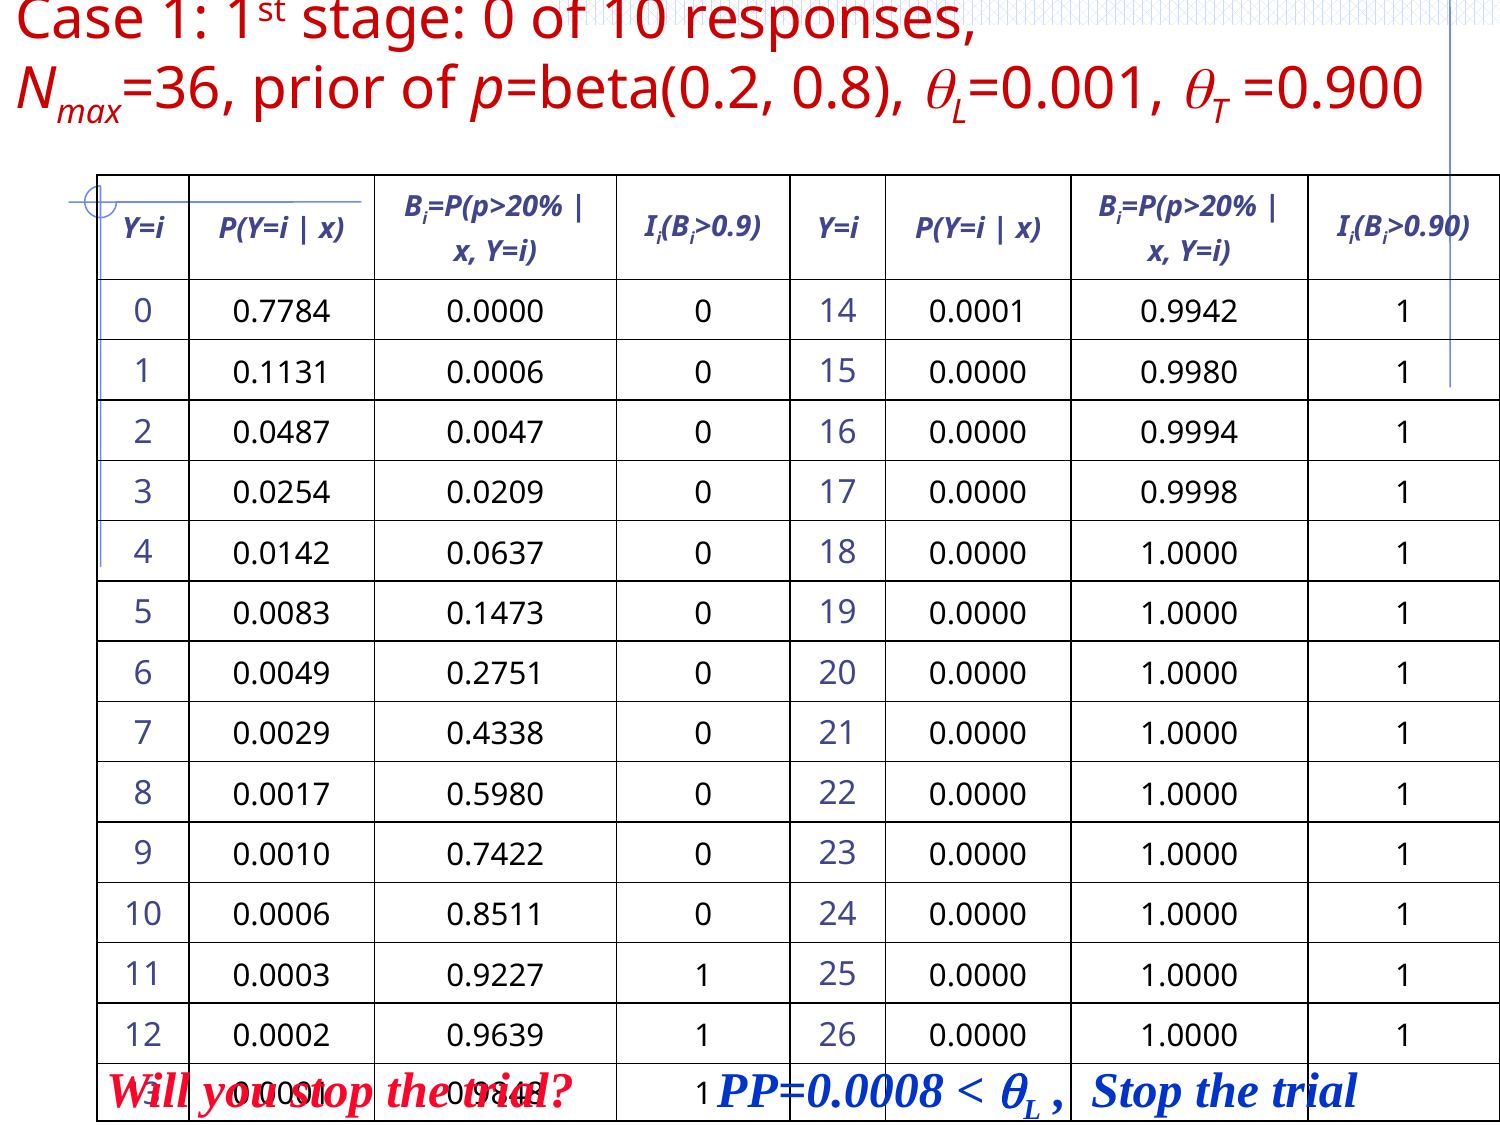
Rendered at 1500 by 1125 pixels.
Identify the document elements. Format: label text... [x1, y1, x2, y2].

table_cell 0.0006 [375, 340, 616, 399]
table_cell 2 [98, 401, 188, 460]
table_cell 1.0000 [1072, 1004, 1307, 1049]
table_cell 0.8511 [375, 883, 616, 942]
table_cell 1 [631, 1064, 702, 1120]
table_cell 5 [98, 582, 188, 640]
table_cell 0.0000 [886, 521, 1070, 580]
table_cell 0.0254 [190, 461, 374, 520]
table_cell 7 [98, 702, 188, 761]
text_box Will you stop the trial? [91, 1049, 631, 1125]
table_cell 0.7784 [190, 280, 374, 339]
table_cell 0.0000 [375, 280, 616, 339]
table_cell 0.0017 [190, 762, 374, 821]
table_cell 15 [791, 340, 885, 399]
table_cell 1.0000 [1072, 521, 1307, 580]
table_cell 0.0142 [190, 521, 374, 580]
table_cell 1.0000 [1072, 883, 1307, 942]
table_cell 6 [98, 642, 188, 701]
table_cell 1 [1309, 1004, 1499, 1063]
table_cell 0.0047 [375, 401, 616, 460]
table_cell 1 [617, 943, 789, 947]
table_cell 1 [1309, 948, 1499, 1002]
table_cell 1.0000 [1072, 762, 1307, 821]
table_cell 0.0006 [190, 883, 374, 942]
table_cell 0 [617, 340, 789, 399]
table_header Y=i [791, 176, 885, 279]
table_cell 1.0000 [1072, 948, 1307, 1002]
table_cell 0.9227 [375, 948, 616, 1002]
table_cell 1 [617, 1004, 789, 1063]
text_box PP=0.0008 < L , Stop the trial [702, 1049, 1394, 1125]
table_cell 0.0000 [886, 702, 1070, 761]
table_cell 1 [1309, 461, 1499, 520]
table_cell 3 [98, 461, 188, 520]
table_header Bi=P(p>20% | x, Y=i) [1072, 176, 1307, 279]
table_cell 0.0003 [190, 943, 374, 947]
table_cell 4 [98, 521, 188, 580]
table_cell 0.0000 [886, 883, 1070, 942]
table_cell 0.9994 [1072, 401, 1307, 460]
table_cell 0.9227 [375, 943, 616, 947]
table_cell 0.9998 [1072, 461, 1307, 520]
table_cell 25 [791, 943, 885, 947]
table_cell 0.9639 [375, 1004, 616, 1049]
table_header Bi=P(p>20% | x, Y=i) [375, 176, 616, 279]
table_cell 0 [98, 280, 188, 339]
title Case 1: 1st stage: 0 of 10 responses, Nmax=36, prior of p=beta(0.2, 0.8), L=0.001, T =0.900 [0, 0, 1500, 138]
table_cell 0.0487 [190, 401, 374, 460]
table_cell 0 [617, 582, 789, 640]
table_cell 1 [1309, 582, 1499, 640]
table_cell 20 [791, 642, 885, 701]
table_cell 0.0010 [190, 823, 374, 882]
table_cell 11 [98, 943, 188, 947]
table_cell 1.0000 [1072, 943, 1307, 947]
table_cell 25 [791, 948, 885, 1002]
table_cell 1 [1309, 943, 1499, 947]
table_cell 26 [791, 1004, 885, 1049]
table_cell 0.0003 [190, 948, 374, 1002]
table_header Y=i [98, 176, 188, 279]
table_cell 0.9942 [1072, 280, 1307, 339]
table_cell 23 [791, 823, 885, 882]
table_cell 0.0000 [886, 948, 1070, 1002]
table_cell 1.0000 [1072, 582, 1307, 640]
table_cell 0 [617, 702, 789, 761]
table_cell 0.9980 [1072, 340, 1307, 399]
table_cell 0 [617, 280, 789, 339]
table_cell 12 [98, 1004, 188, 1049]
table_cell 18 [791, 521, 885, 580]
table_cell 0 [617, 823, 789, 882]
table_cell 0.0083 [190, 582, 374, 640]
table_cell 0.0637 [375, 521, 616, 580]
table_cell [1394, 1064, 1499, 1120]
table_cell 0 [617, 521, 789, 580]
table_cell 0 [617, 762, 789, 821]
table_cell 0.0000 [886, 1004, 1070, 1049]
table_cell 14 [791, 280, 885, 339]
table_cell 1 [1309, 883, 1499, 942]
table_cell 0.0000 [886, 340, 1070, 399]
table_cell 21 [791, 702, 885, 761]
table_cell 0 [617, 883, 789, 942]
table_cell 10 [98, 883, 188, 942]
table_cell 0.0000 [886, 582, 1070, 640]
table_header P(Y=i | x) [190, 176, 374, 279]
table_cell 19 [791, 582, 885, 640]
table_cell 1 [1309, 642, 1499, 701]
table_cell 1 [1309, 401, 1499, 460]
table_cell 0.1131 [190, 340, 374, 399]
table_cell 0.0001 [886, 280, 1070, 339]
table_cell 11 [98, 948, 188, 1002]
table_cell 1 [617, 948, 789, 1002]
table_cell 0.0000 [886, 642, 1070, 701]
table_header Ii(Bi>0.90) [1309, 176, 1499, 279]
table_cell 1.0000 [1072, 823, 1307, 882]
table_cell 0.7422 [375, 823, 616, 882]
table_cell 0.2751 [375, 642, 616, 701]
table_cell 0.1473 [375, 582, 616, 640]
table_header P(Y=i | x) [886, 176, 1070, 279]
table_cell 0.0002 [190, 1004, 374, 1049]
table_cell 24 [791, 883, 885, 942]
table_cell 1 [98, 340, 188, 399]
table_cell 9 [98, 823, 188, 882]
table_cell 0.0000 [886, 401, 1070, 460]
table_cell 1 [1309, 340, 1499, 399]
table_cell 0.0029 [190, 702, 374, 761]
table_cell 0 [617, 642, 789, 701]
table_cell 1 [1309, 762, 1499, 821]
table_cell 1 [1309, 702, 1499, 761]
table_header Ii(Bi>0.9) [617, 176, 789, 279]
table_cell 1 [1309, 823, 1499, 882]
table_cell 0.0000 [886, 461, 1070, 520]
table_cell 1 [1309, 280, 1499, 339]
table_cell 0.4338 [375, 702, 616, 761]
table_cell 1.0000 [1072, 702, 1307, 761]
table_cell 0.0000 [886, 762, 1070, 821]
table_cell 1.0000 [1072, 642, 1307, 701]
table_cell 17 [791, 461, 885, 520]
table_cell 0.0000 [886, 943, 1070, 947]
table_cell 0 [617, 461, 789, 520]
table_cell 0.5980 [375, 762, 616, 821]
table_cell 8 [98, 762, 188, 821]
table_cell 1 [1309, 521, 1499, 580]
table_cell 0.0049 [190, 642, 374, 701]
table_cell 16 [791, 401, 885, 460]
table_cell 22 [791, 762, 885, 821]
table_cell 0 [617, 401, 789, 460]
table_cell 0.0000 [886, 823, 1070, 882]
table_cell 0.0209 [375, 461, 616, 520]
